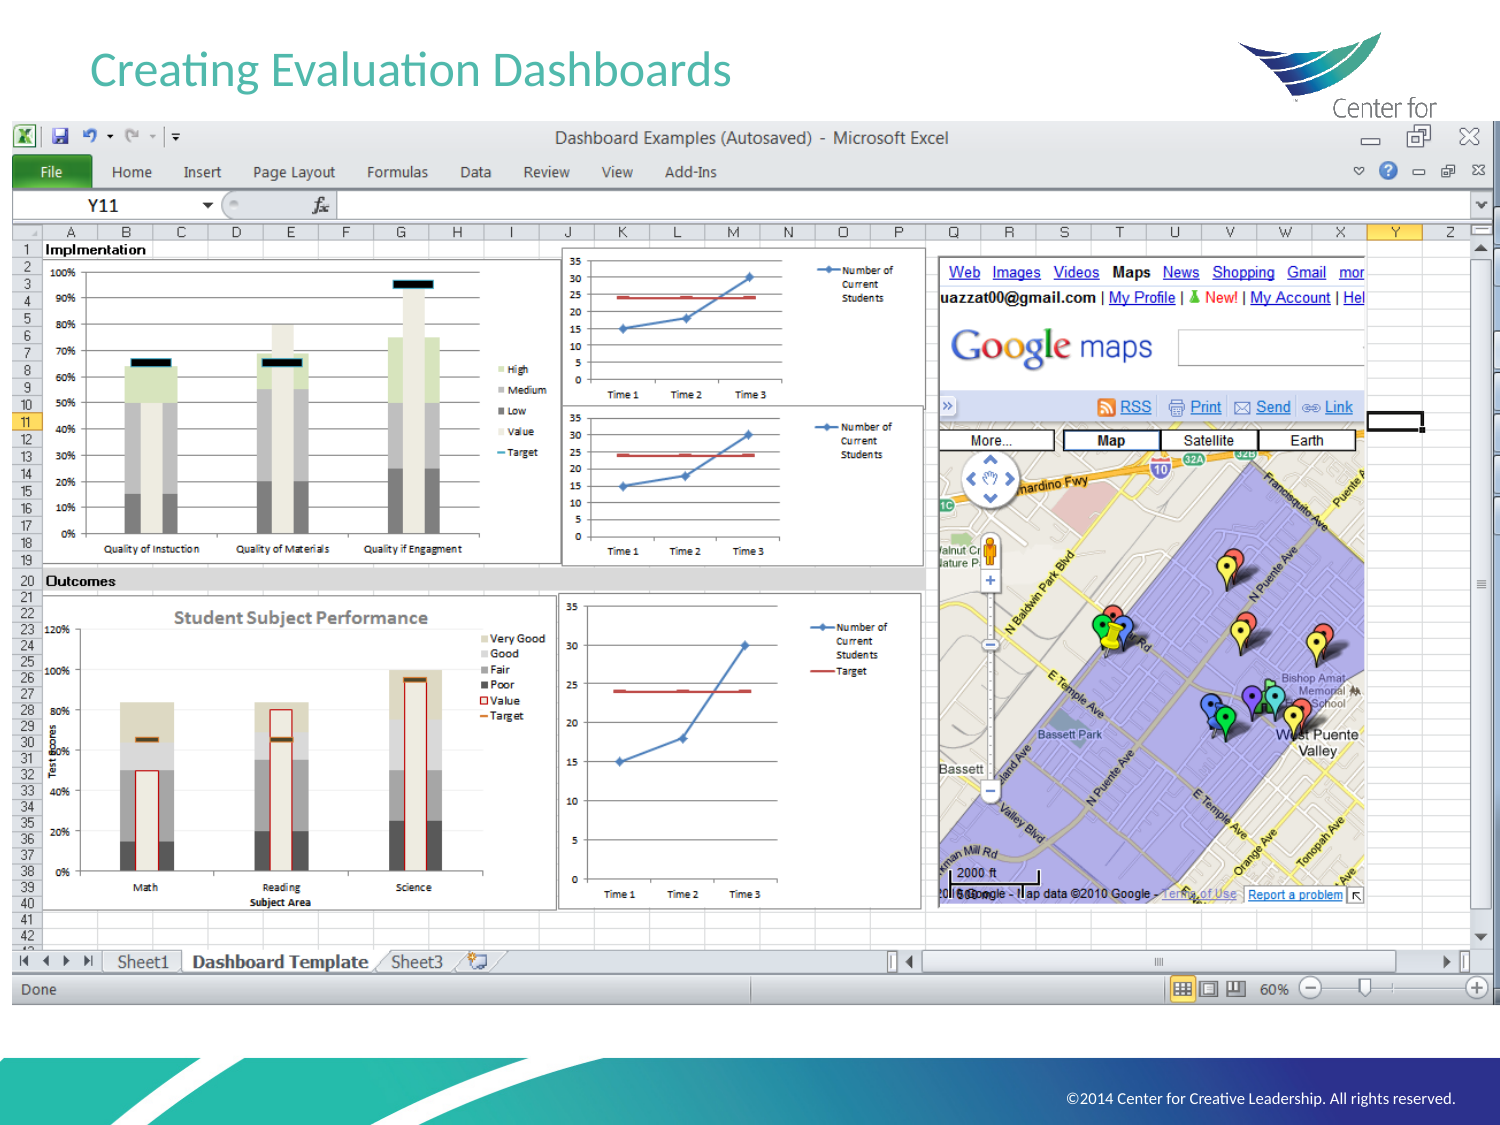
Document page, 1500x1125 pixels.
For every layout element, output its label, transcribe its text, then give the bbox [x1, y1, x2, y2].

title Creating Evaluation Dashboards [75, 12, 1425, 105]
picture [0, 0, 1500, 1125]
